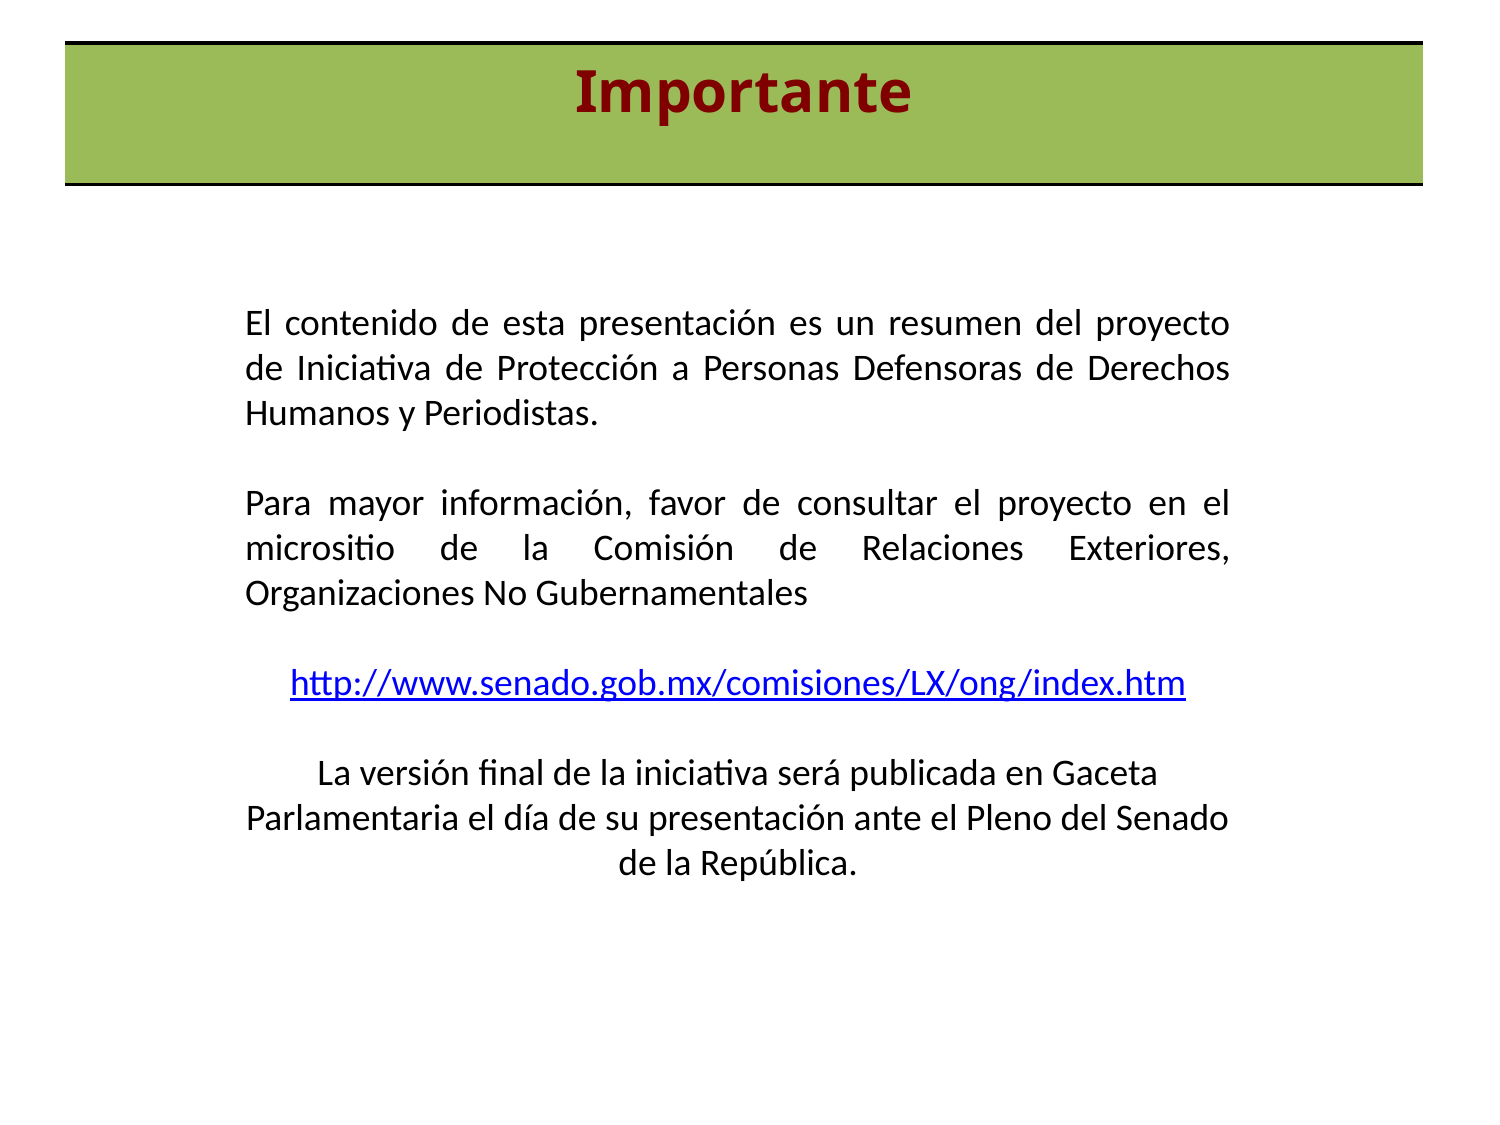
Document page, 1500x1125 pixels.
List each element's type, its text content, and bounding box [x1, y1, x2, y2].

table_header Importante [65, 45, 1423, 183]
text_box El contenido de esta presentación es un resumen del proyecto de Iniciativa de Protección a Personas Defensoras de Derechos Humanos y Periodistas. Para mayor información, favor de consultar el proyecto en el micrositio de la Comisión de Relaciones Exteriores, Organizaciones No Gubernamentales http://www.senado.gob.mx/comisiones/LX/ong/index.htm La versión final de la iniciativa será publicada en Gaceta Parlamentaria el día de su presentación ante el Pleno del Senado de la República. [230, 290, 1247, 1026]
